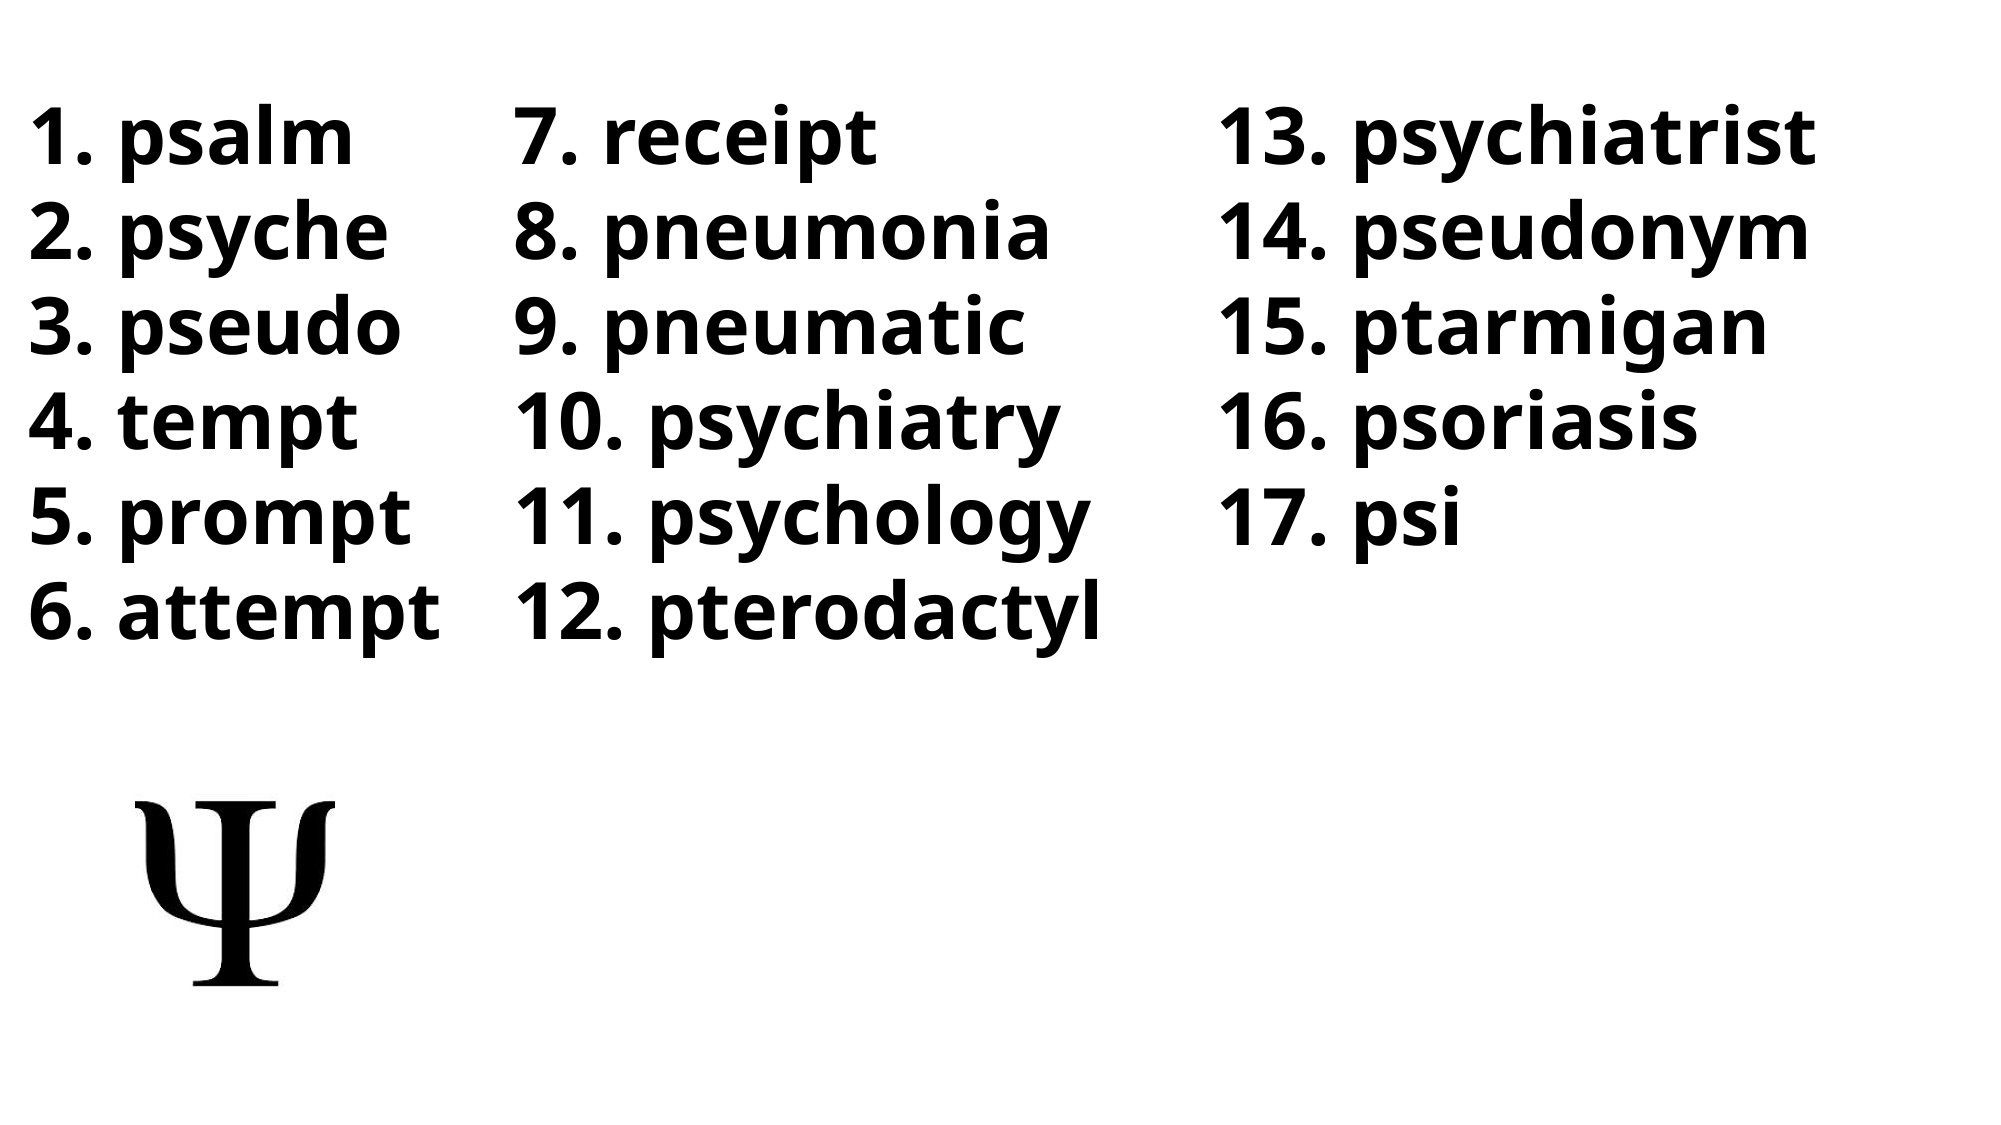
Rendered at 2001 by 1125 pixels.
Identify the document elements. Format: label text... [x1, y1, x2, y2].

picture [135, 769, 335, 1017]
text_box 13. psychiatrist 14. pseudonym 15. ptarmigan 16. psoriasis 17. psi [1202, 78, 2000, 569]
text_box 7. receipt 8. pneumonia 9. pneumatic 10. psychiatry 11. psychology 12. pterodactyl [498, 78, 1203, 664]
text_box psalm psyche pseudo tempt prompt attempt [13, 78, 498, 664]
